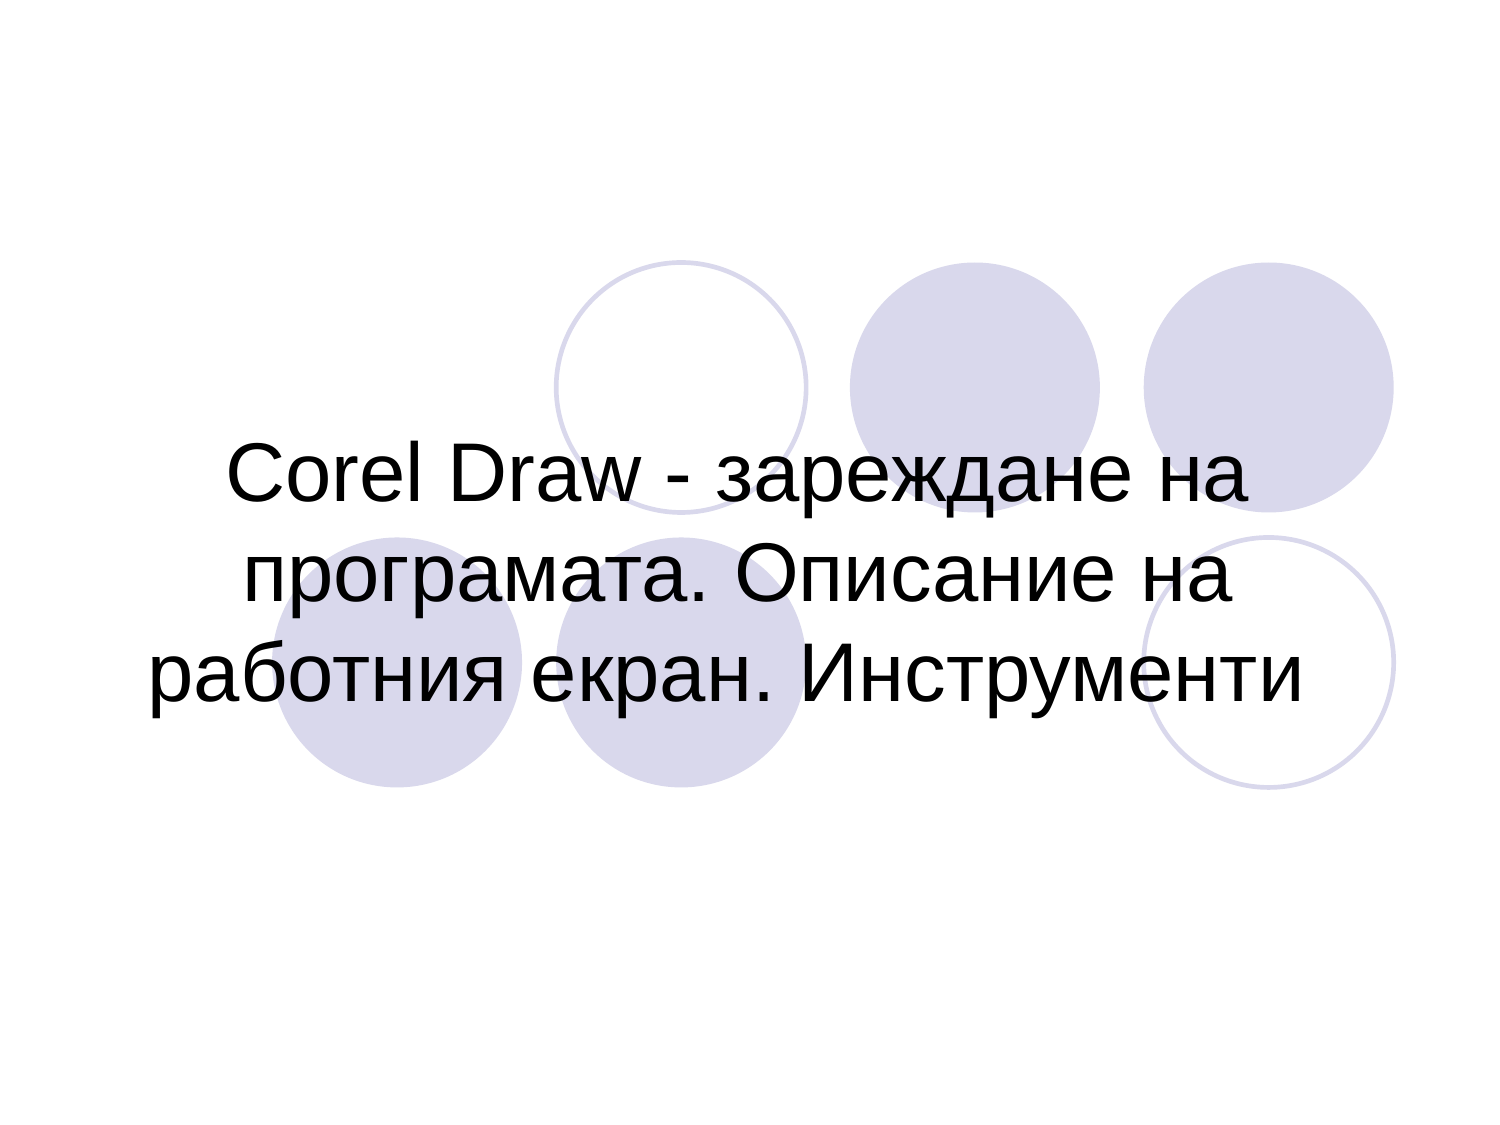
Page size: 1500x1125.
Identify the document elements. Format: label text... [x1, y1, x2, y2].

title Corel Draw - зареждане на програмата. Описание на работния екран. Инструменти [100, 408, 1376, 727]
